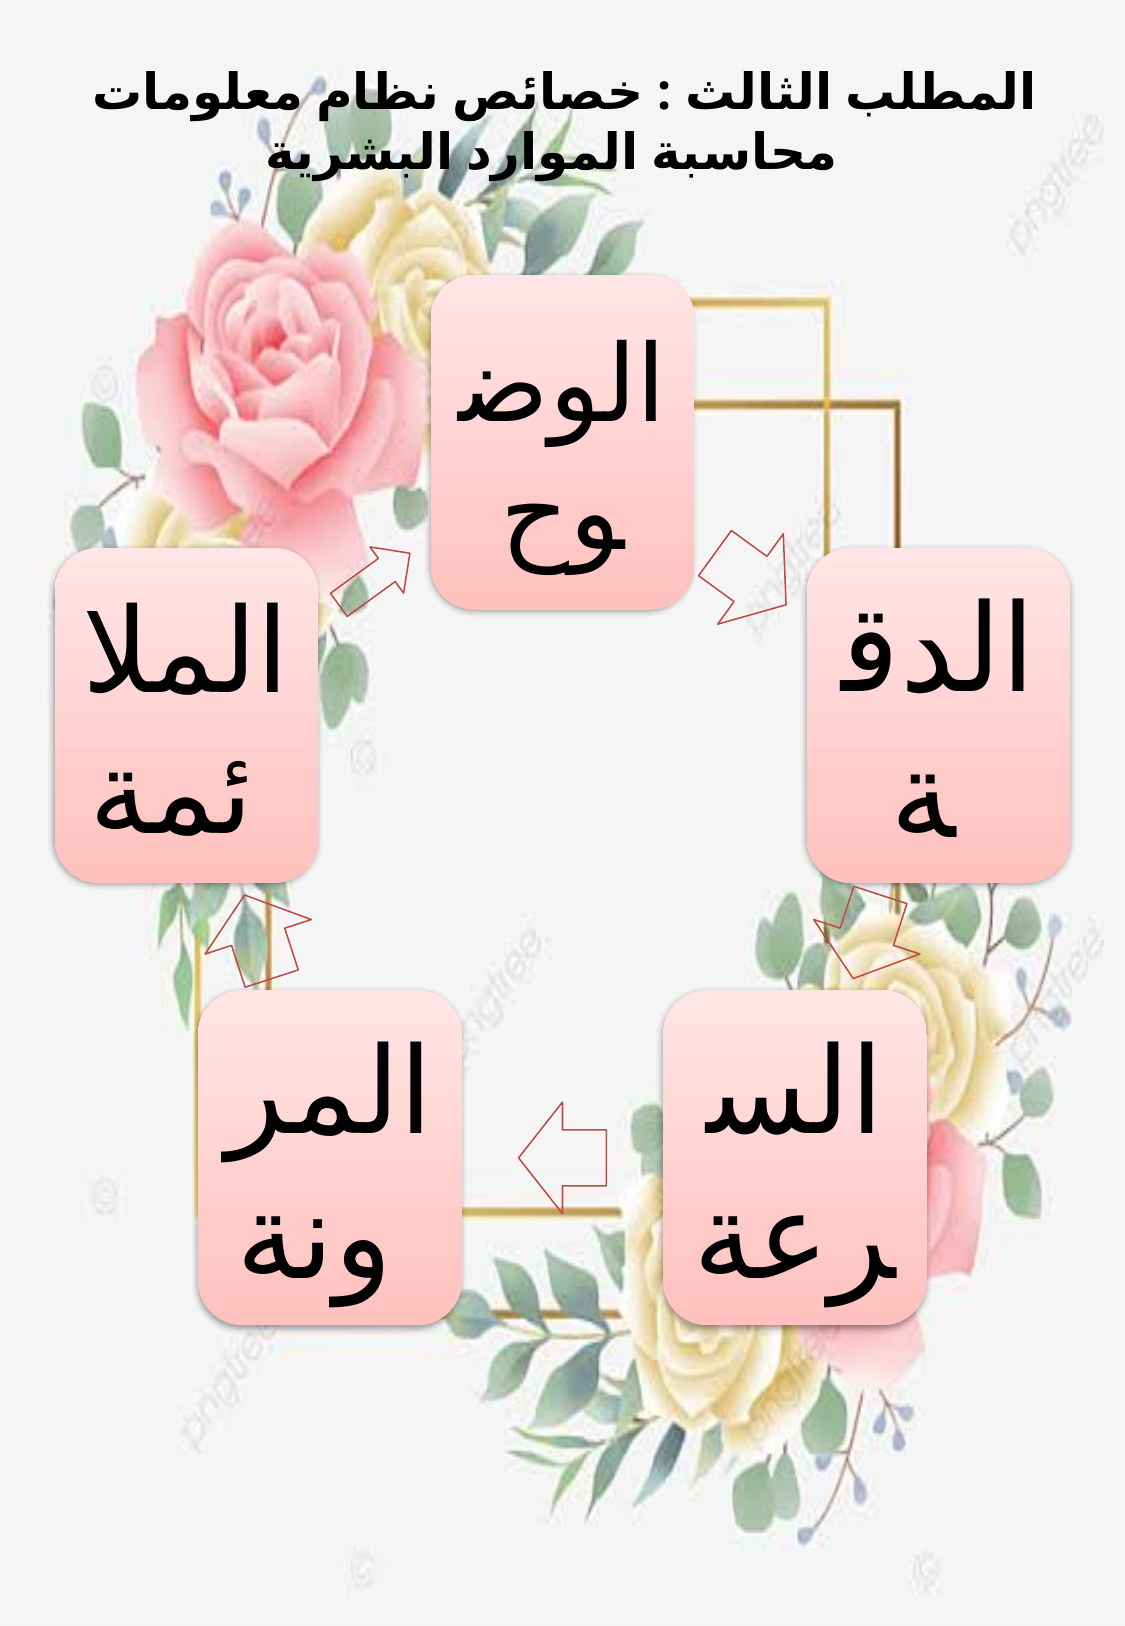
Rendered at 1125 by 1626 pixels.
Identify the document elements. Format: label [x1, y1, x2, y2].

list [34, 167, 1091, 1508]
picture [0, 0, 1125, 1625]
